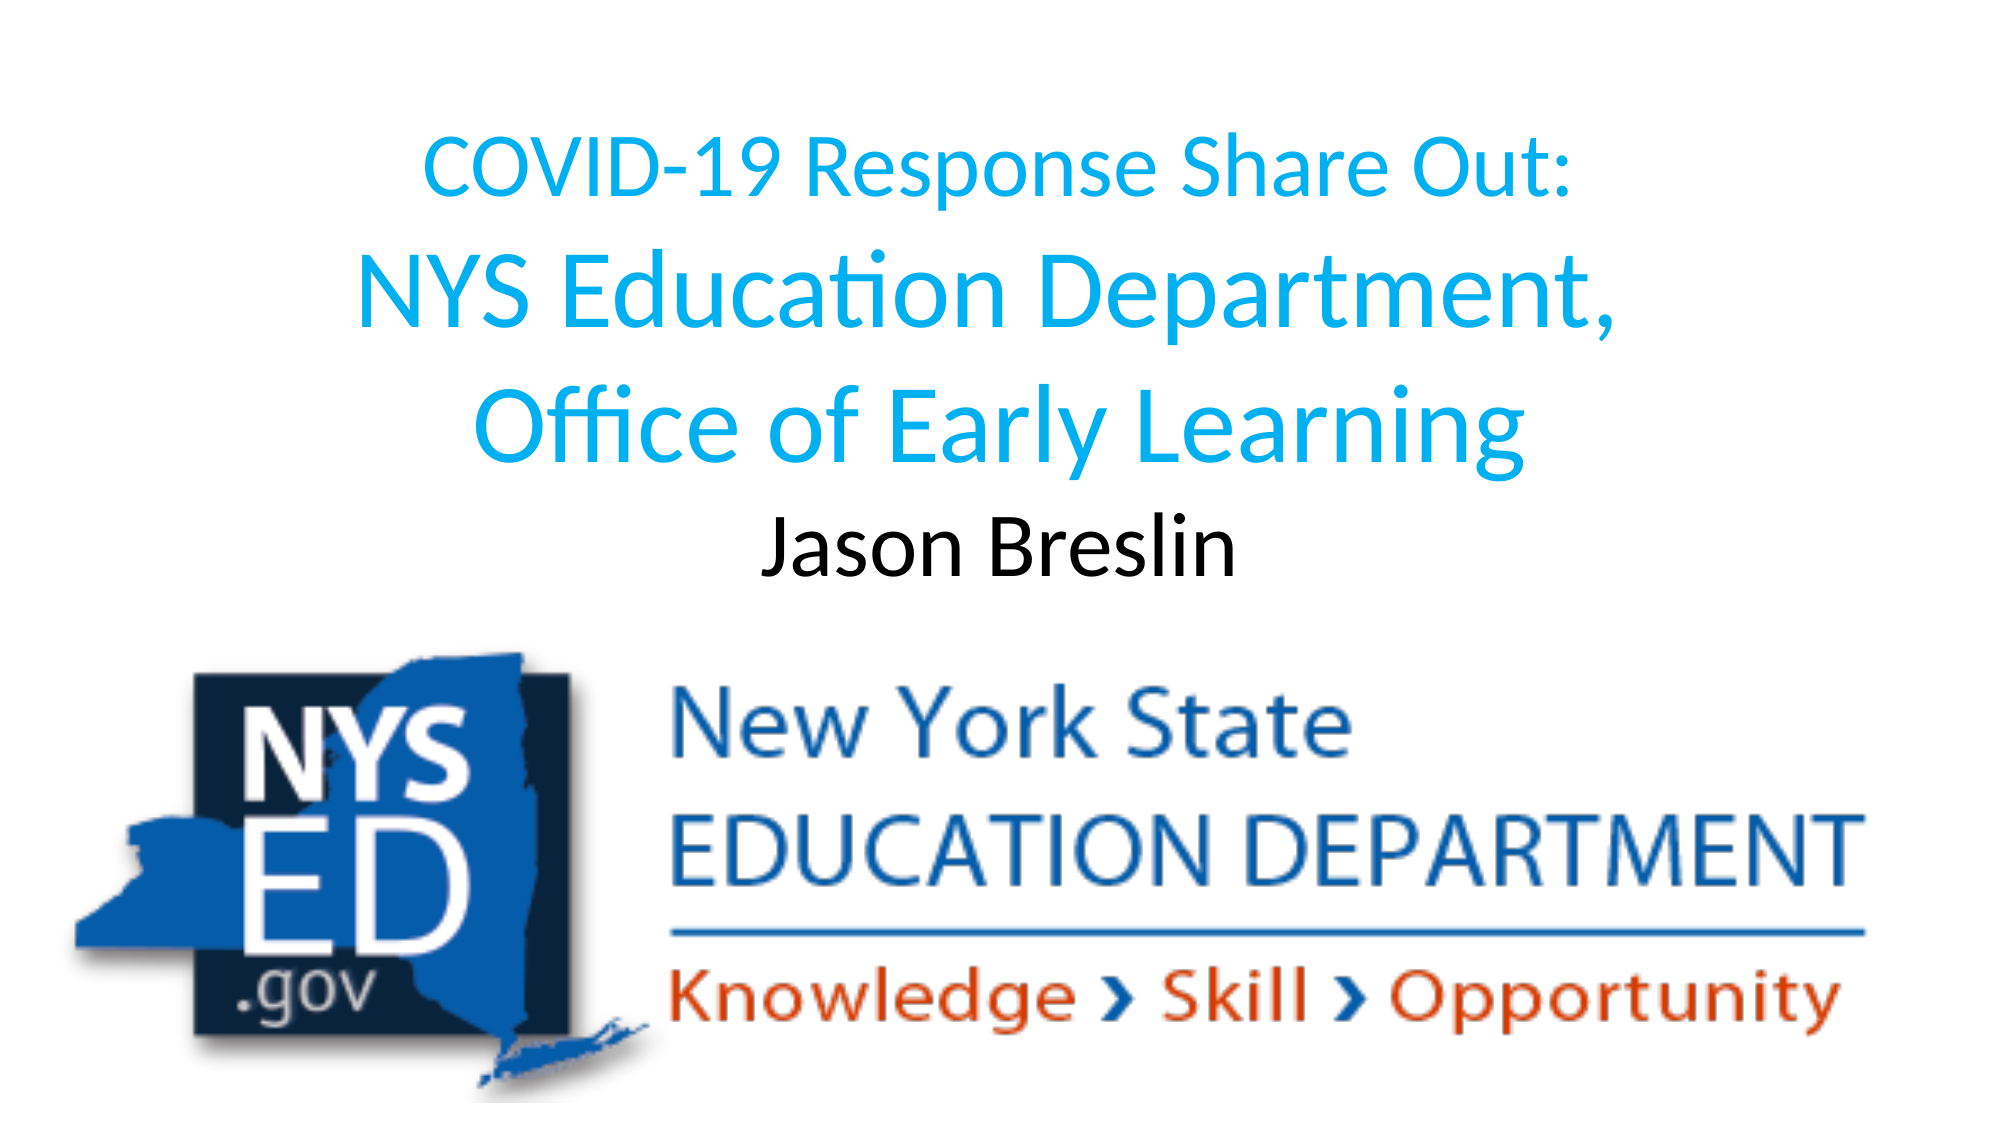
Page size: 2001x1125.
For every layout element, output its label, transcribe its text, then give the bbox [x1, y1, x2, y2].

text_box COVID-19 Response Share Out: NYS Education Department, Office of Early Learning Jason Breslin [0, 97, 2000, 603]
picture [52, 637, 1889, 1104]
